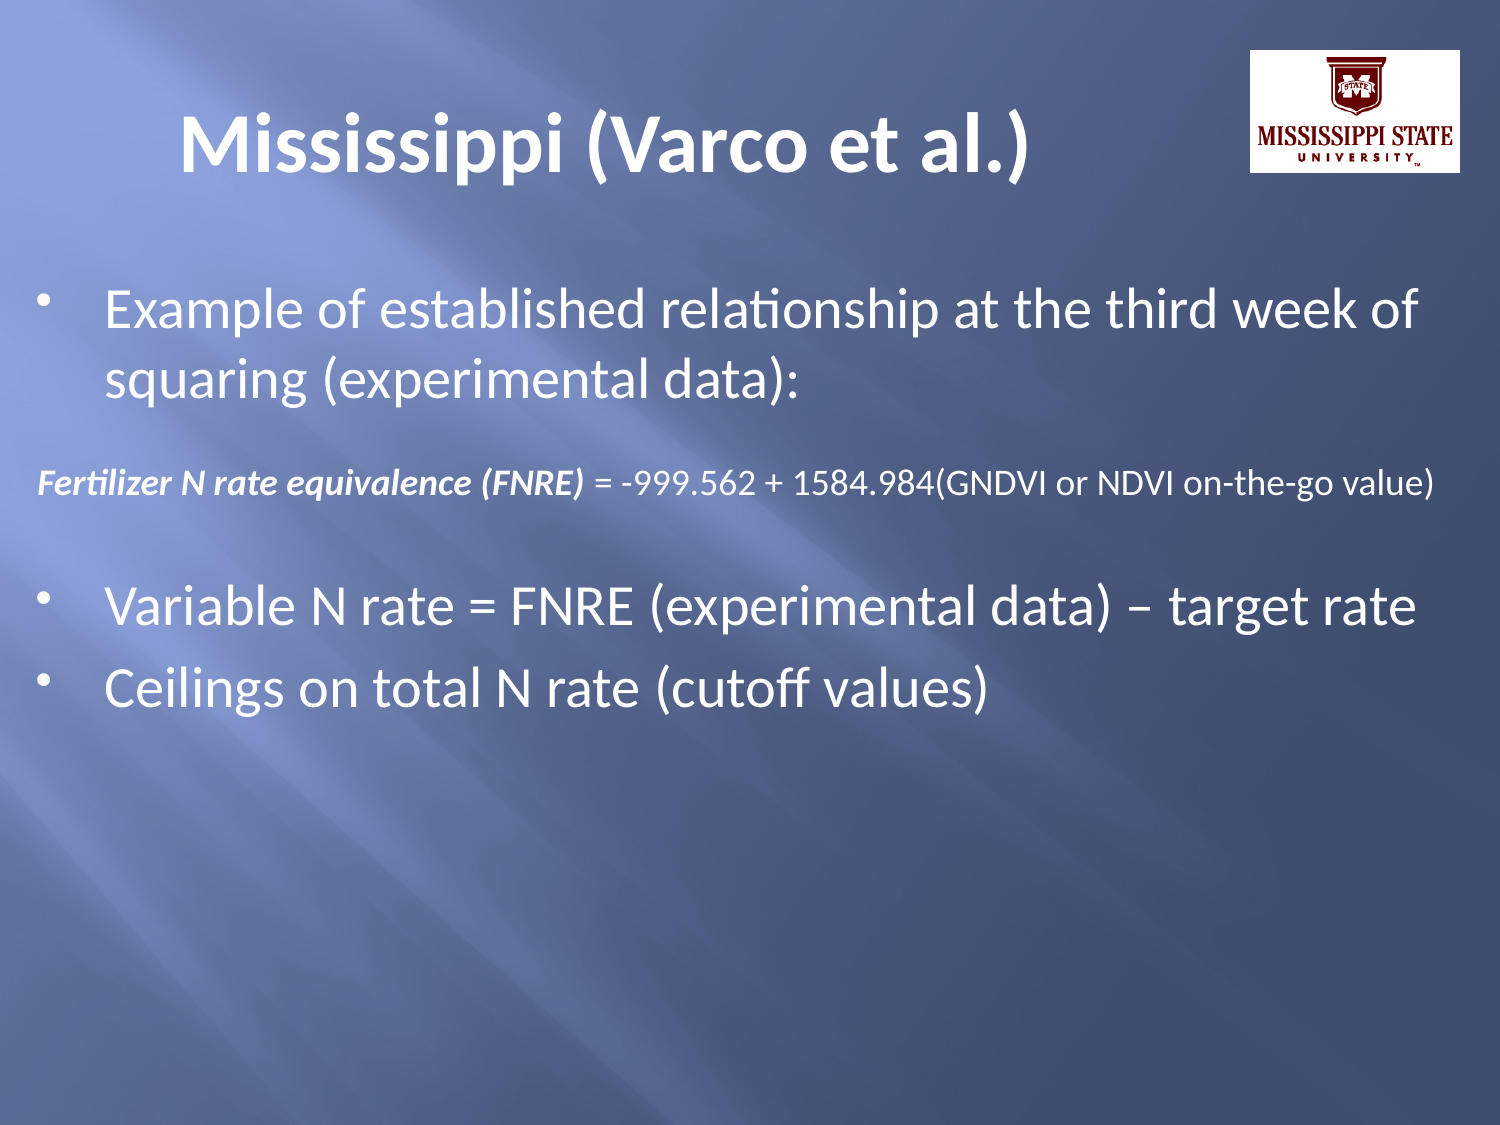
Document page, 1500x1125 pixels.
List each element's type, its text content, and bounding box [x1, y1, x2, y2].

title Mississippi (Varco et al.) [75, 45, 1138, 233]
list Example of established relationship at the third week of squaring (experimental data): Fertilizer N rate equivalence (FNRE) = -999.562 + 1584.984(GNDVI or NDVI on-the-go value) Variable N rate = FNRE (experimental data) – target rate Ceilings on total N rate (cutoff values) [0, 262, 1476, 1036]
picture [1249, 49, 1460, 174]
